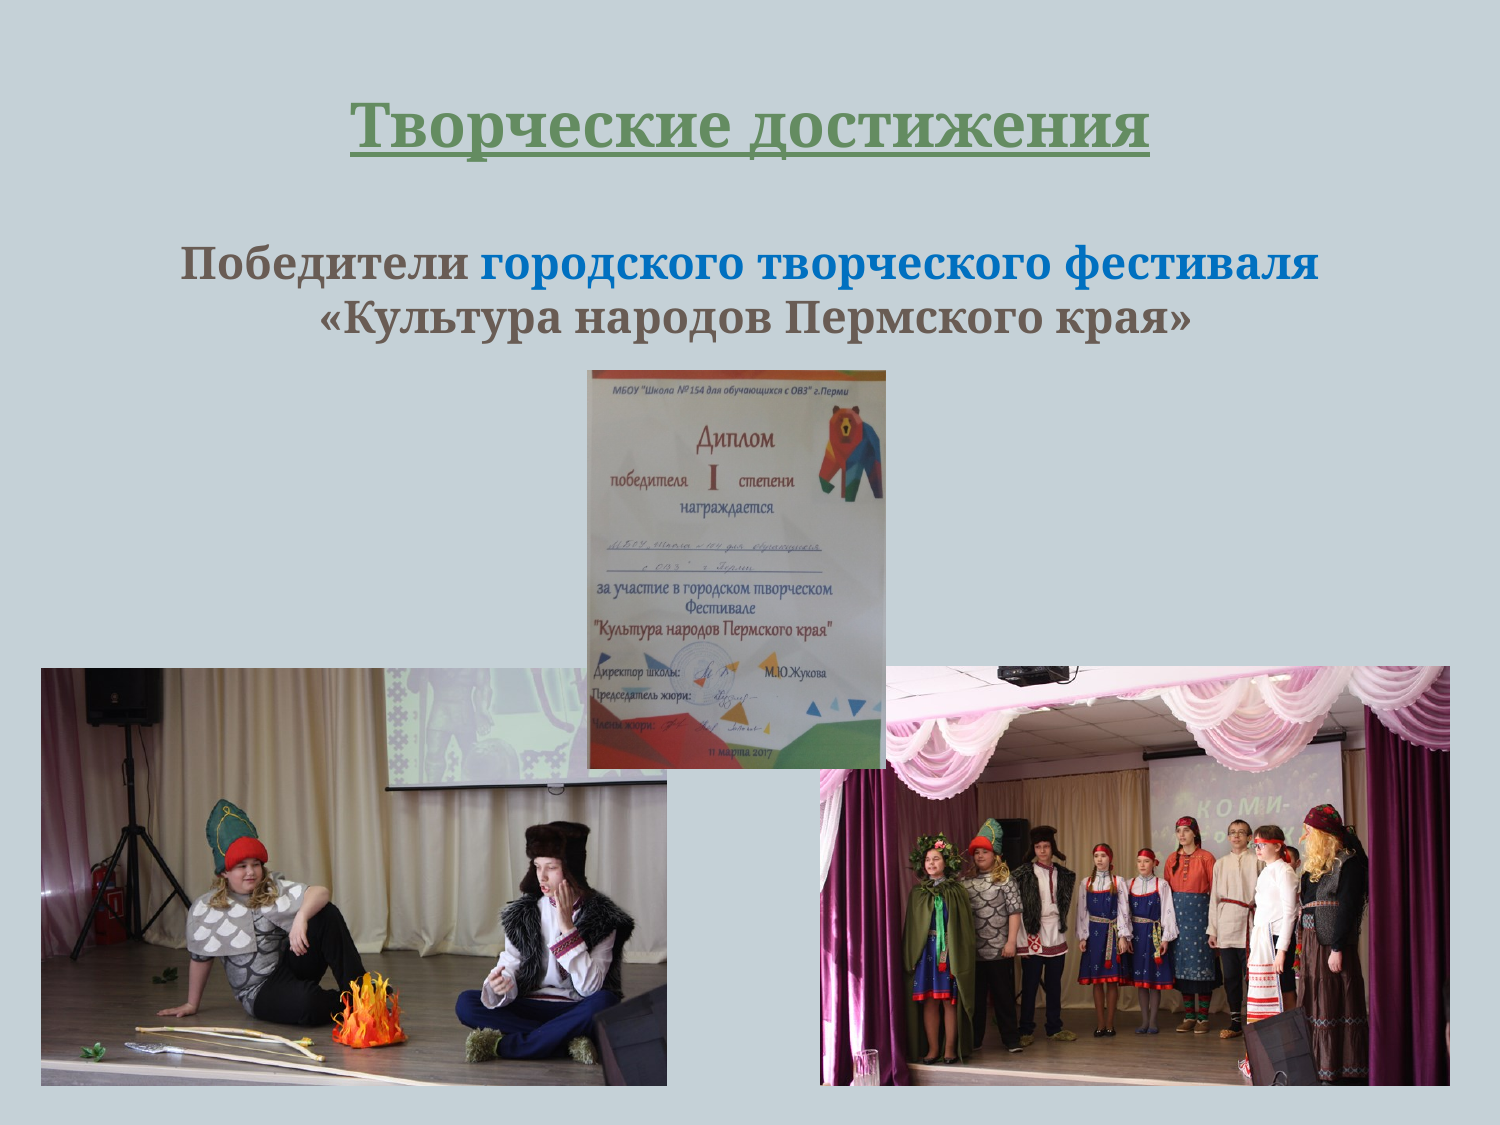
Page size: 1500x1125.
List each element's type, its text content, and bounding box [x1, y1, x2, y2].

title Творческие достижения Победители городского творческого фестиваля «Культура народов Пермского края» [165, 23, 1335, 350]
picture [41, 370, 1450, 1086]
